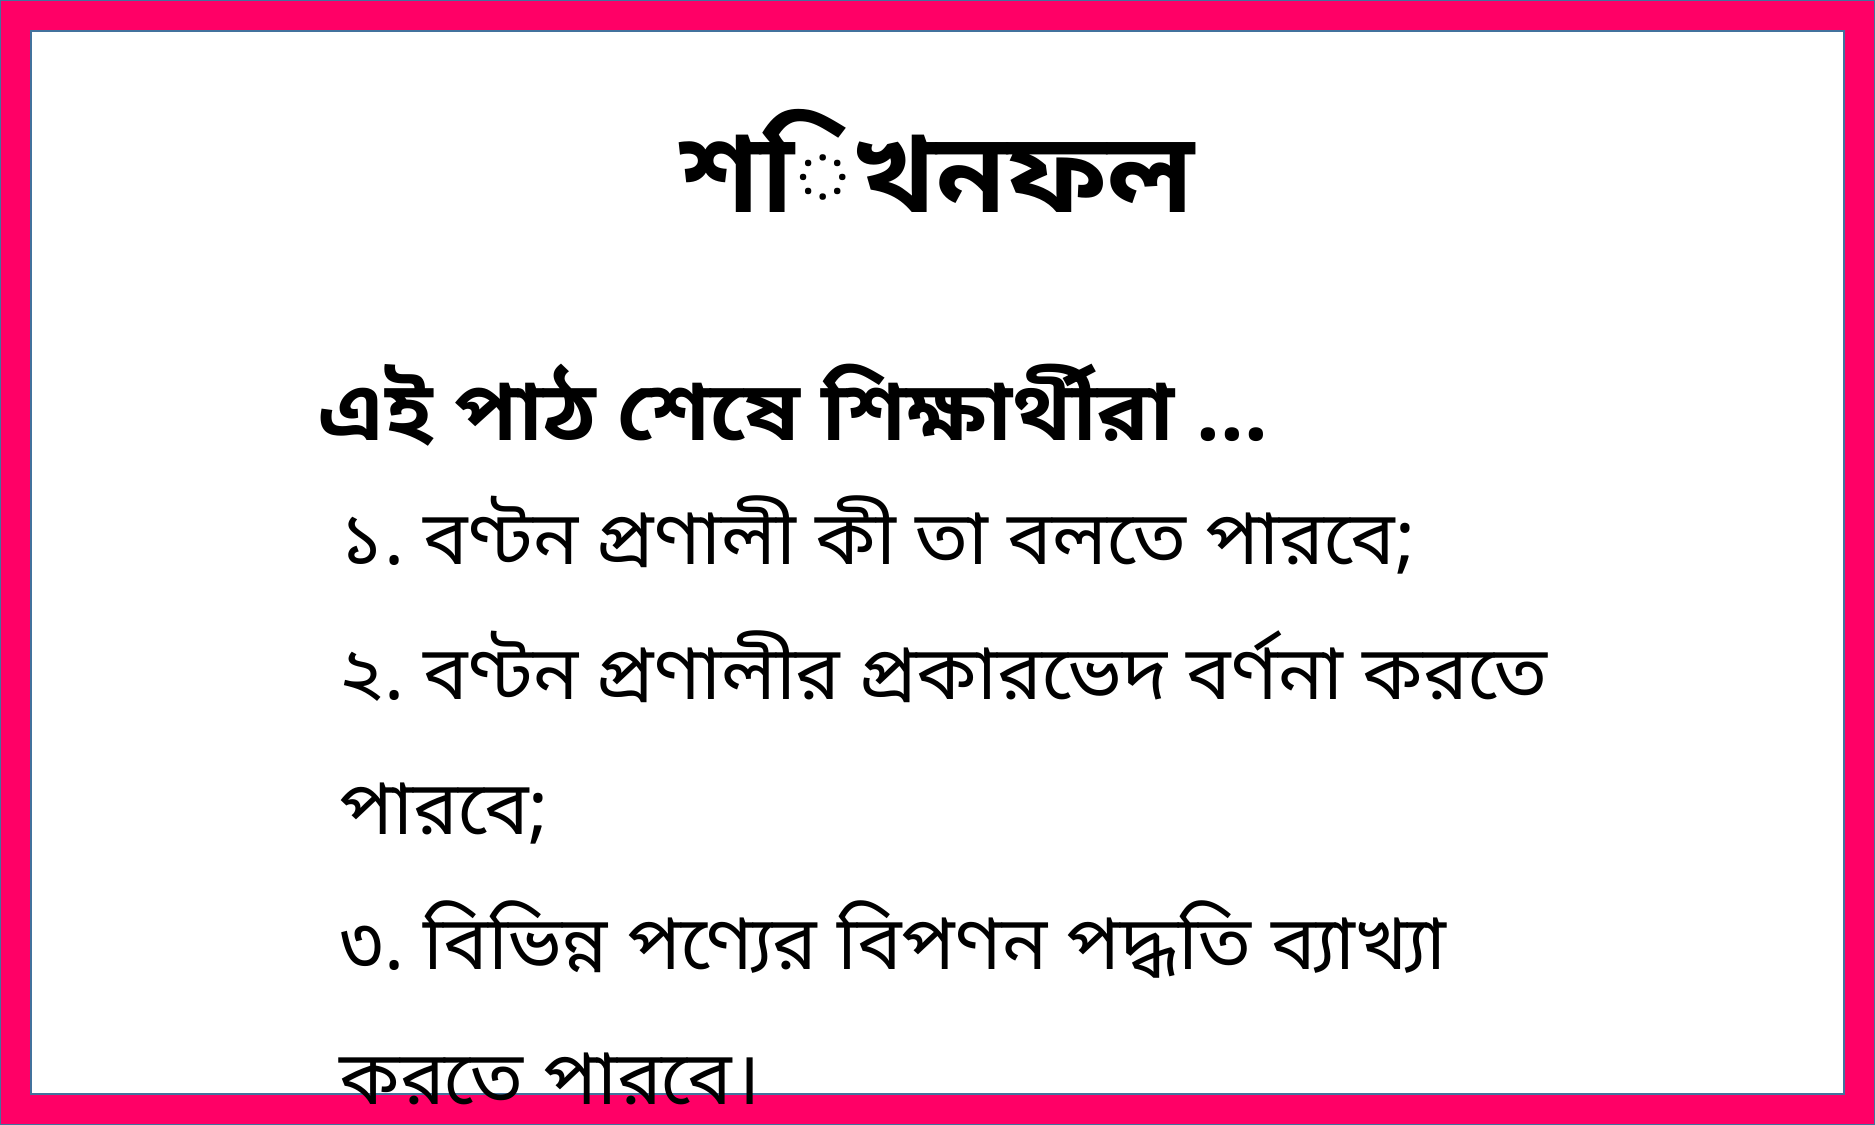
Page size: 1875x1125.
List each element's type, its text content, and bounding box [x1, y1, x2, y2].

text_box ১. বণ্টন প্রণালী কী তা বলতে পারবে; ২. বণ্টন প্রণালীর প্রকারভেদ বর্ণনা করতে পারবে; ৩. বিভিন্ন পণ্যের বিপণন পদ্ধতি ব্যাখ্যা করতে পারবে। [324, 437, 1650, 1125]
text_box শিখনফল [665, 92, 1210, 243]
text_box এই পাঠ শেষে শিক্ষার্থীরা ... [304, 350, 1283, 465]
